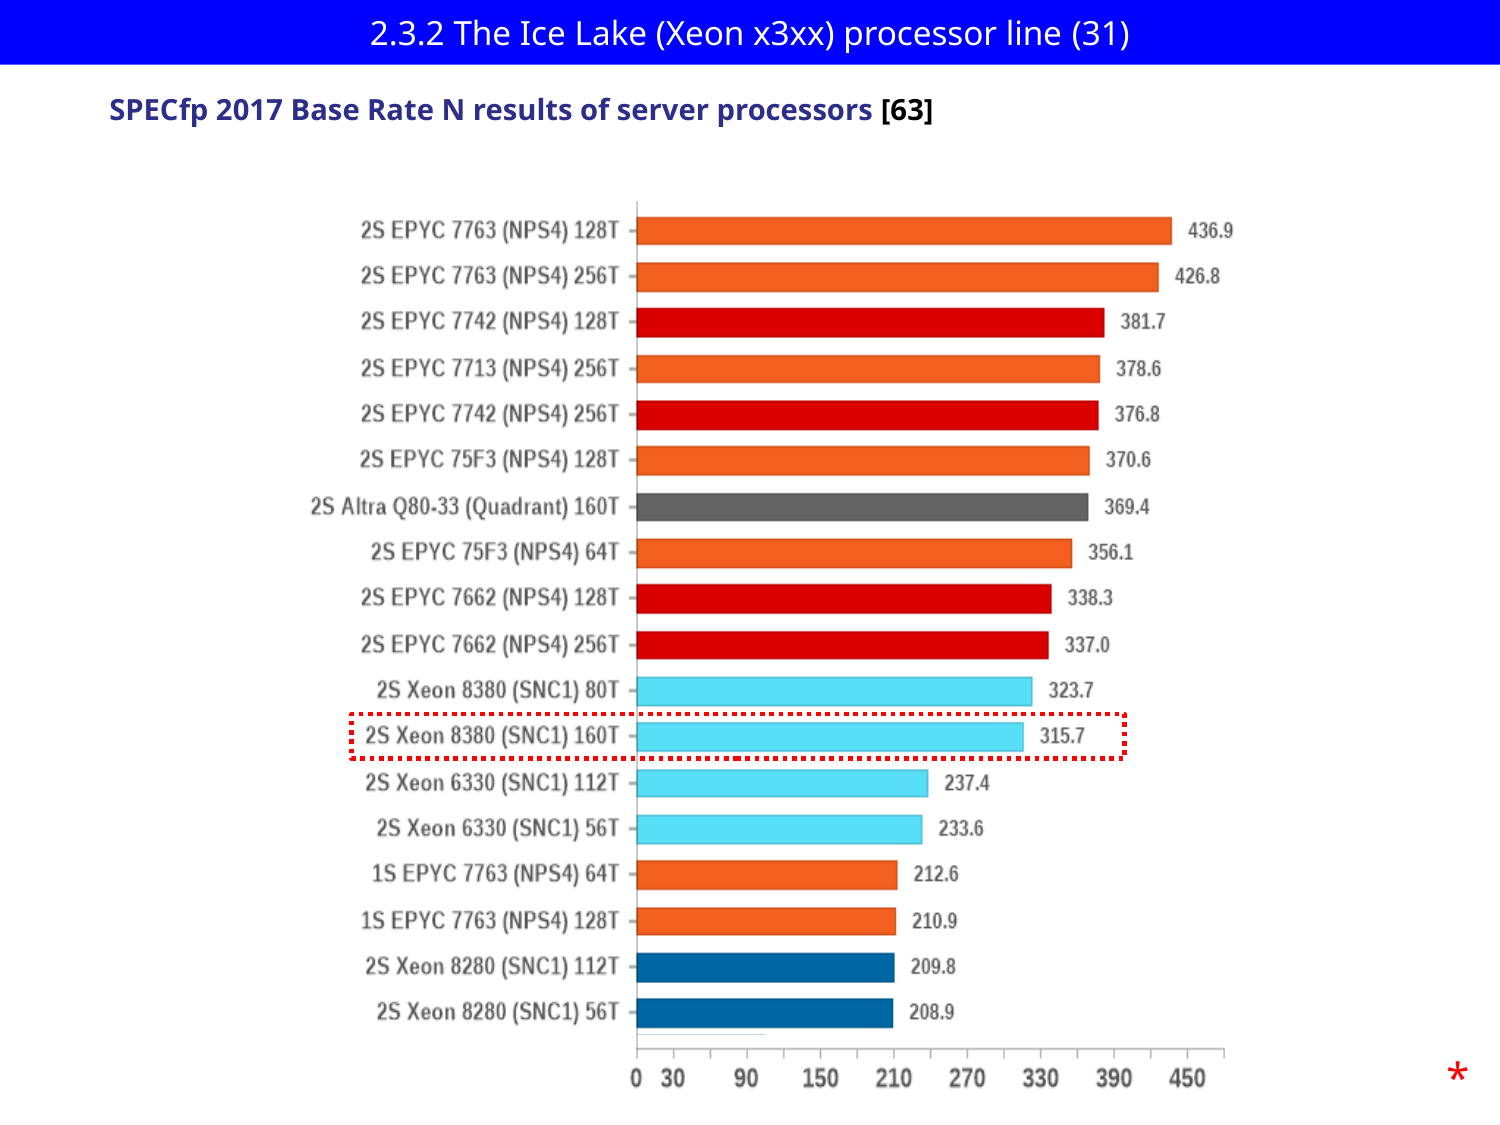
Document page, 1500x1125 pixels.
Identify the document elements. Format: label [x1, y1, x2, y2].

text_box [1431, 1044, 1489, 1109]
title [0, 0, 1500, 65]
text_box [299, 189, 1253, 1106]
text_box [94, 84, 949, 134]
